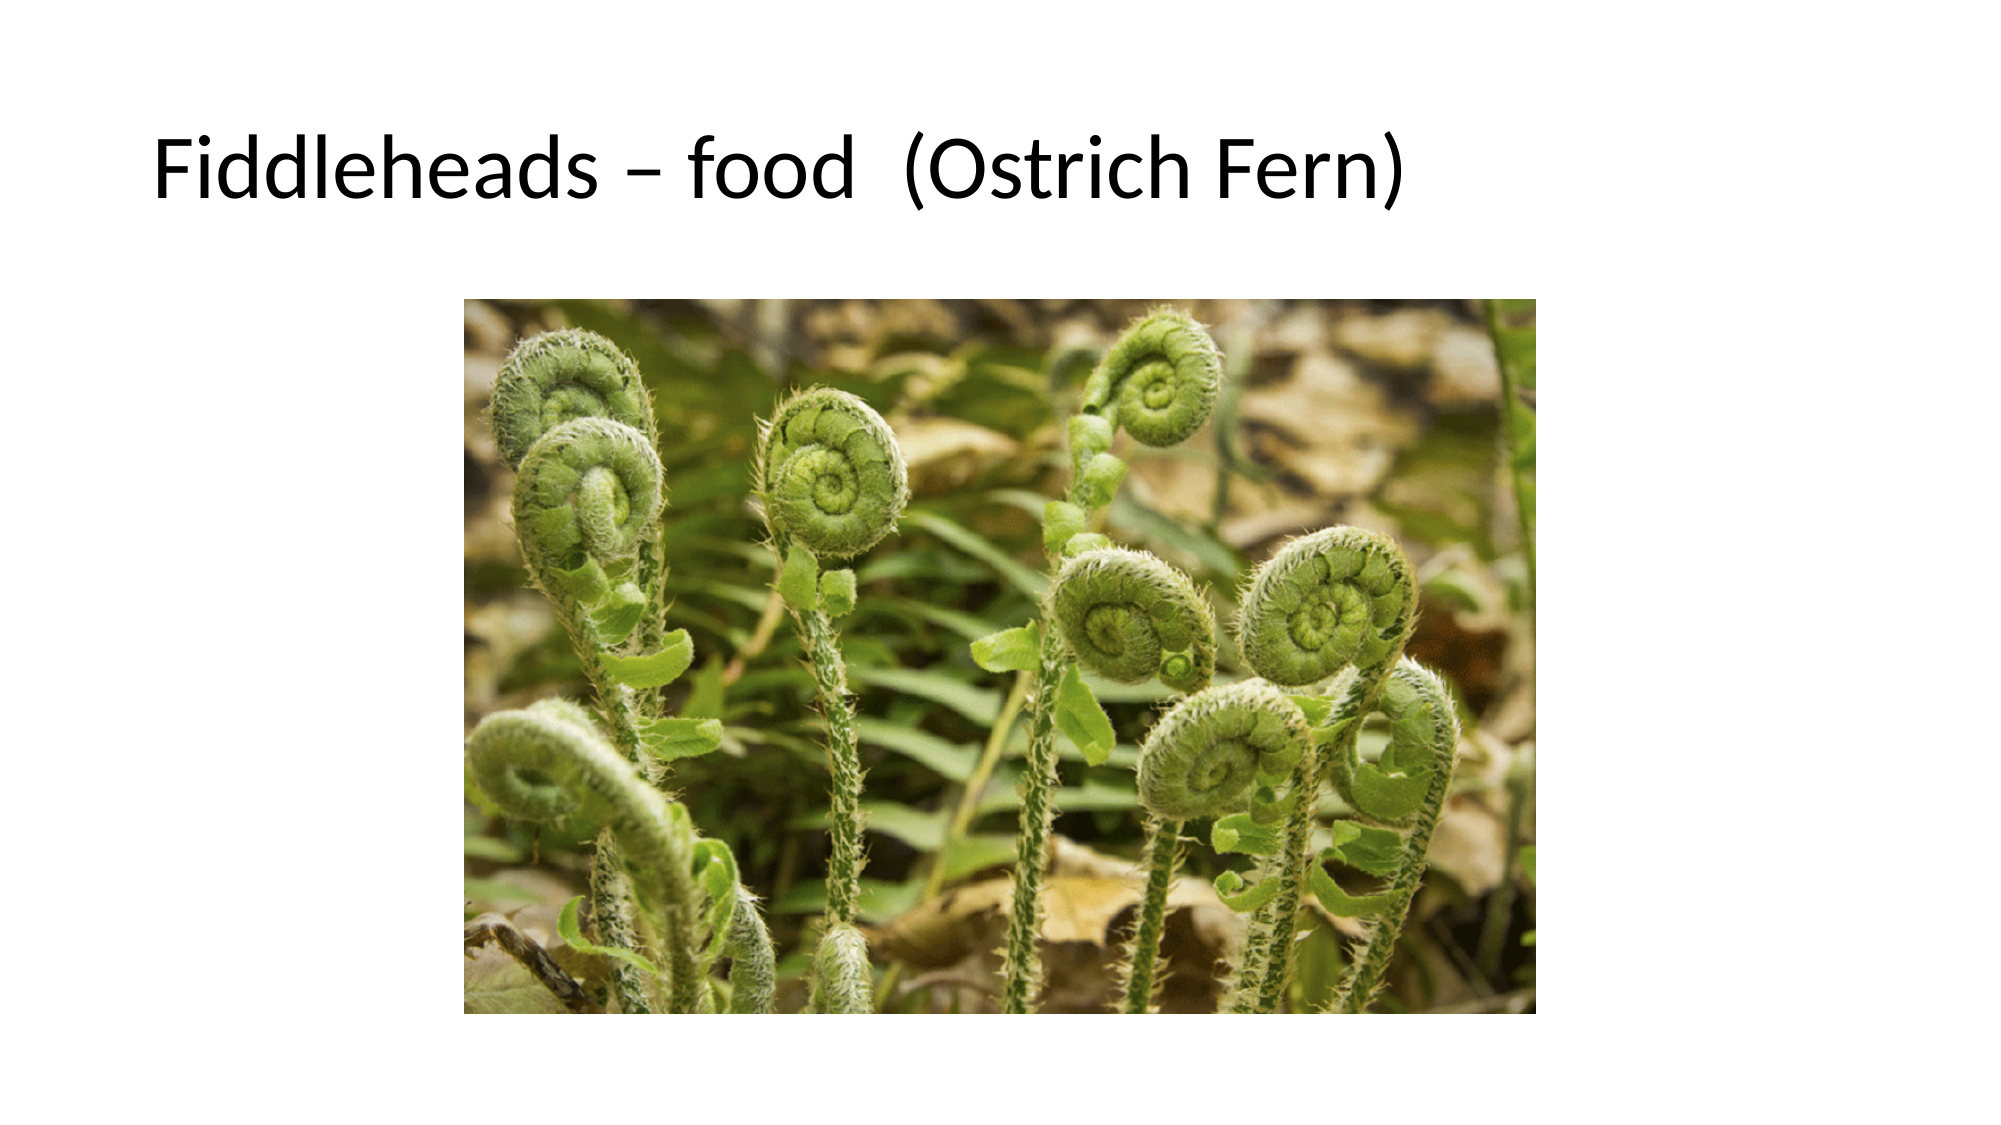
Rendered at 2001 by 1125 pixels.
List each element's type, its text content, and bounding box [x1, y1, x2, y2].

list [464, 299, 1536, 1014]
title Fiddleheads – food (Ostrich Fern) [137, 59, 1863, 278]
